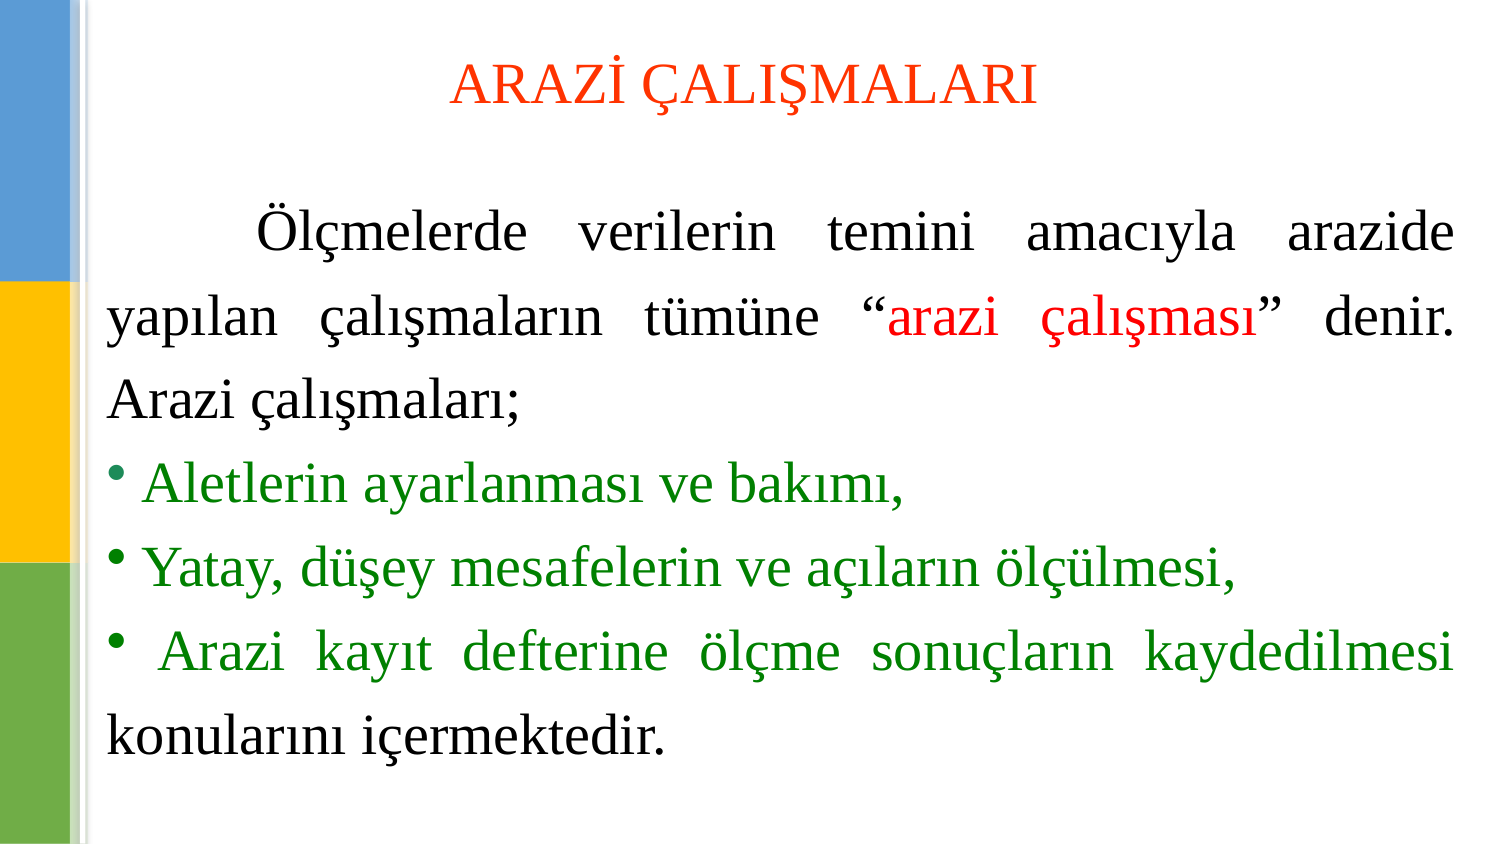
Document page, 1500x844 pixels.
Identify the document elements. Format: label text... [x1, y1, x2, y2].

text_box ARAZİ ÇALIŞMALARI [434, 37, 1055, 123]
text_box Ölçmelerde verilerin temini amacıyla arazide yapılan çalışmaların tümüne “arazi çalışması” denir. Arazi çalışmaları; Aletlerin ayarlanması ve bakımı, Yatay, düşey mesafelerin ve açıların ölçülmesi, Arazi kayıt defterine ölçme sonuçların kaydedilmesi konularını içermektedir. [91, 171, 1471, 774]
